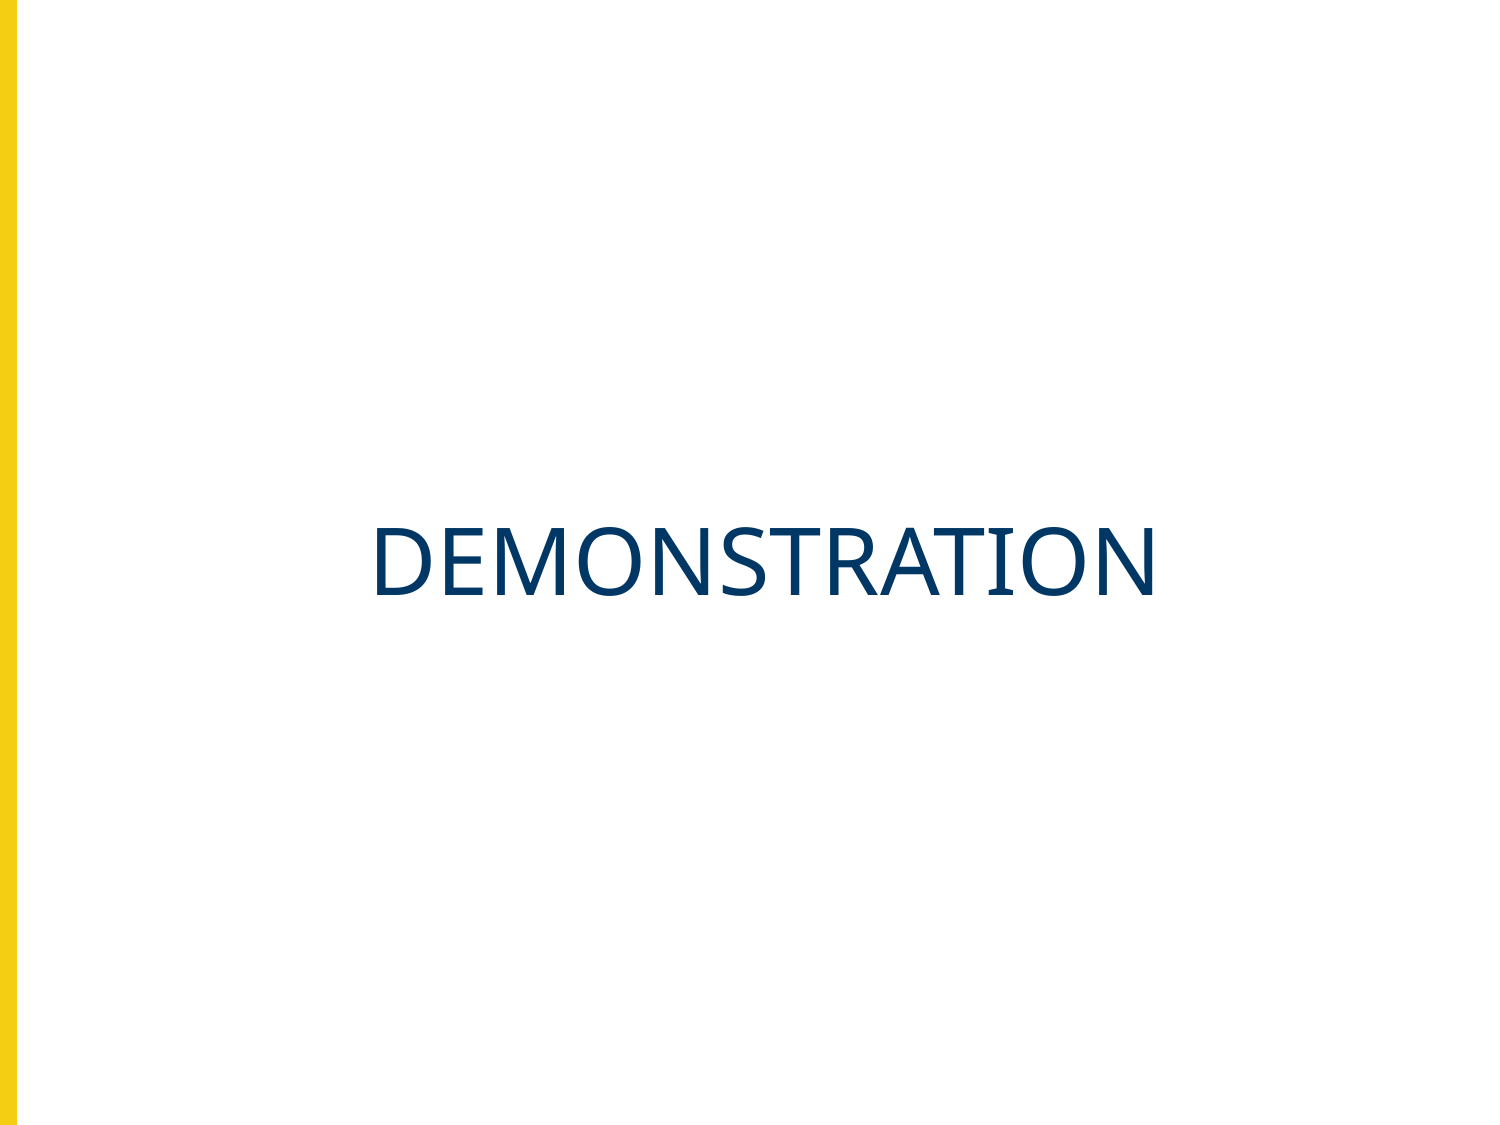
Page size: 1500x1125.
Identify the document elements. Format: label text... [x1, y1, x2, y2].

title Demonstration [93, 506, 1456, 636]
